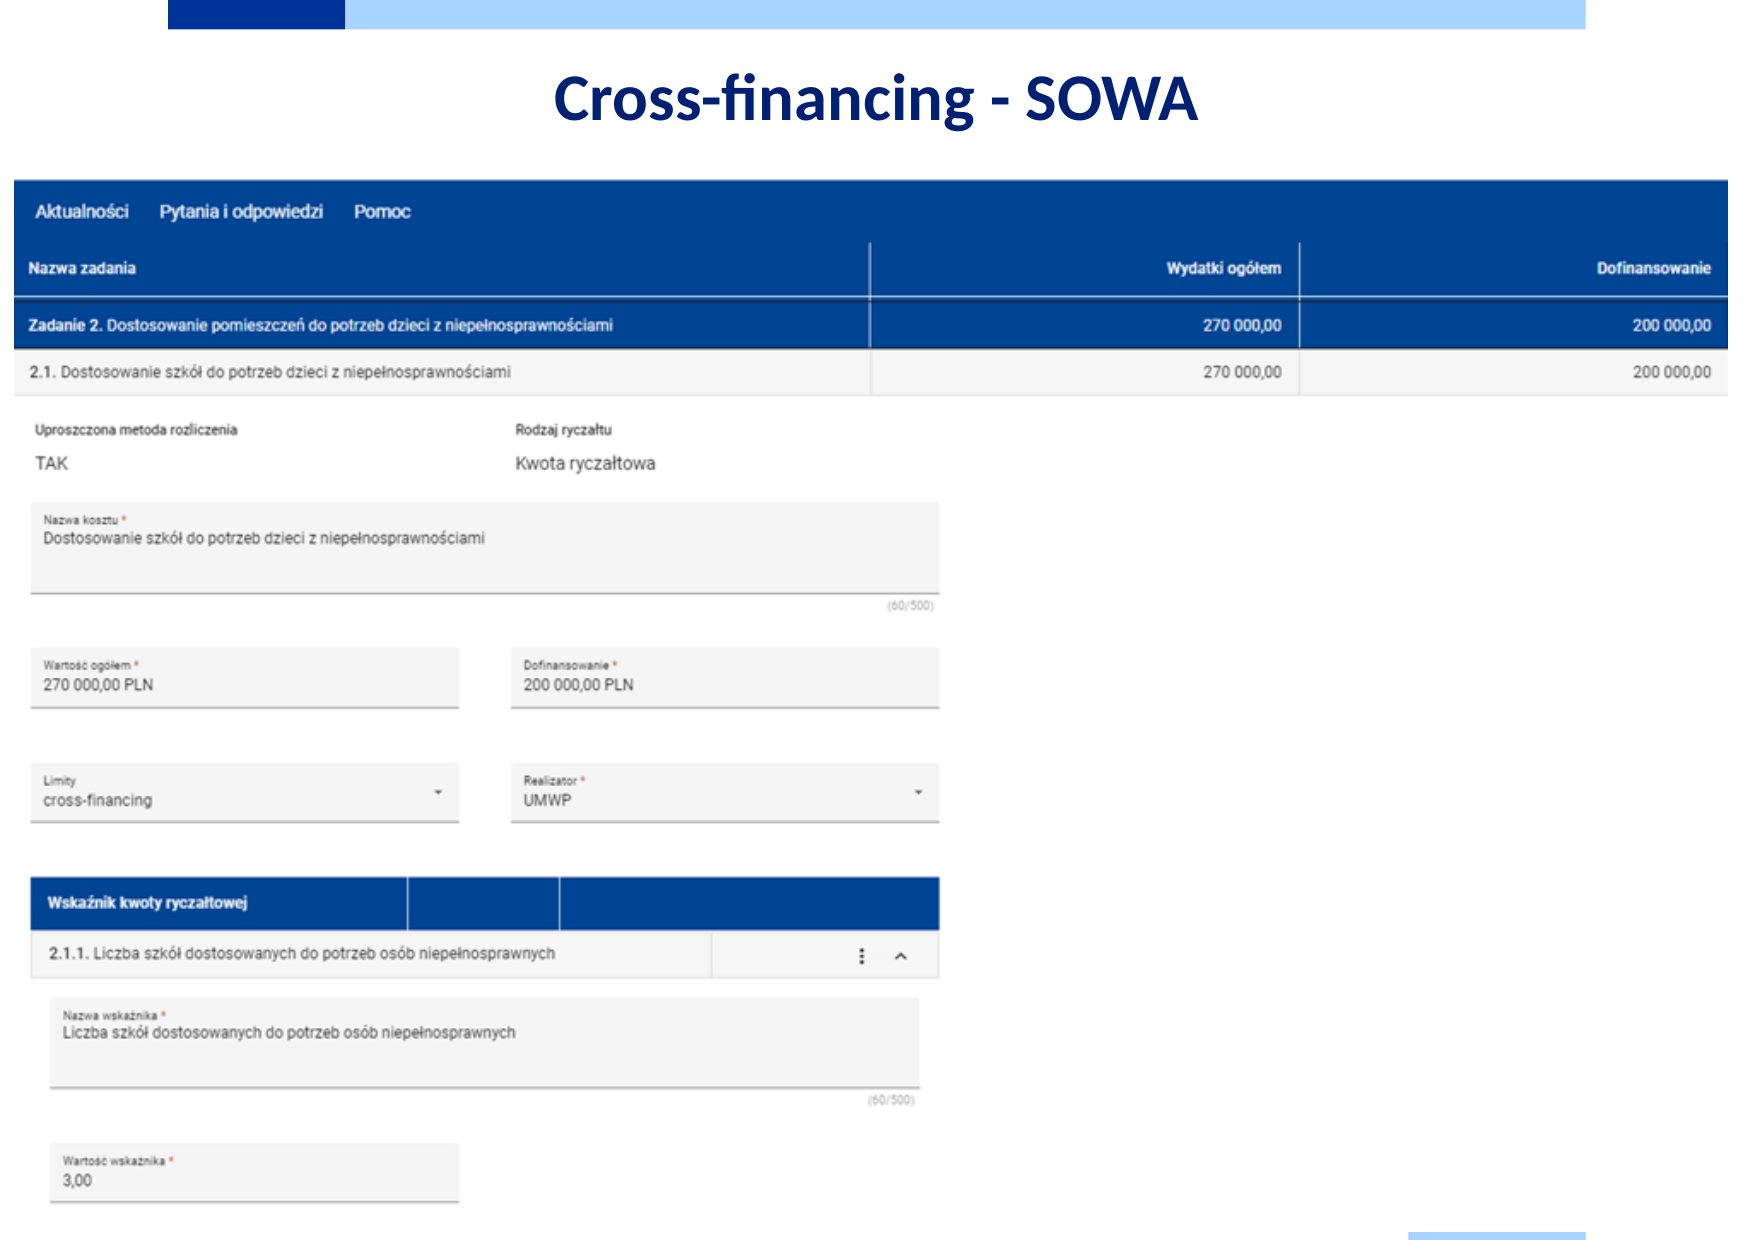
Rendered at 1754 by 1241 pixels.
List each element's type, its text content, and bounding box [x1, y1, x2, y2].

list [14, 178, 1728, 1232]
title Cross-financing - SOWA [168, 58, 1586, 178]
